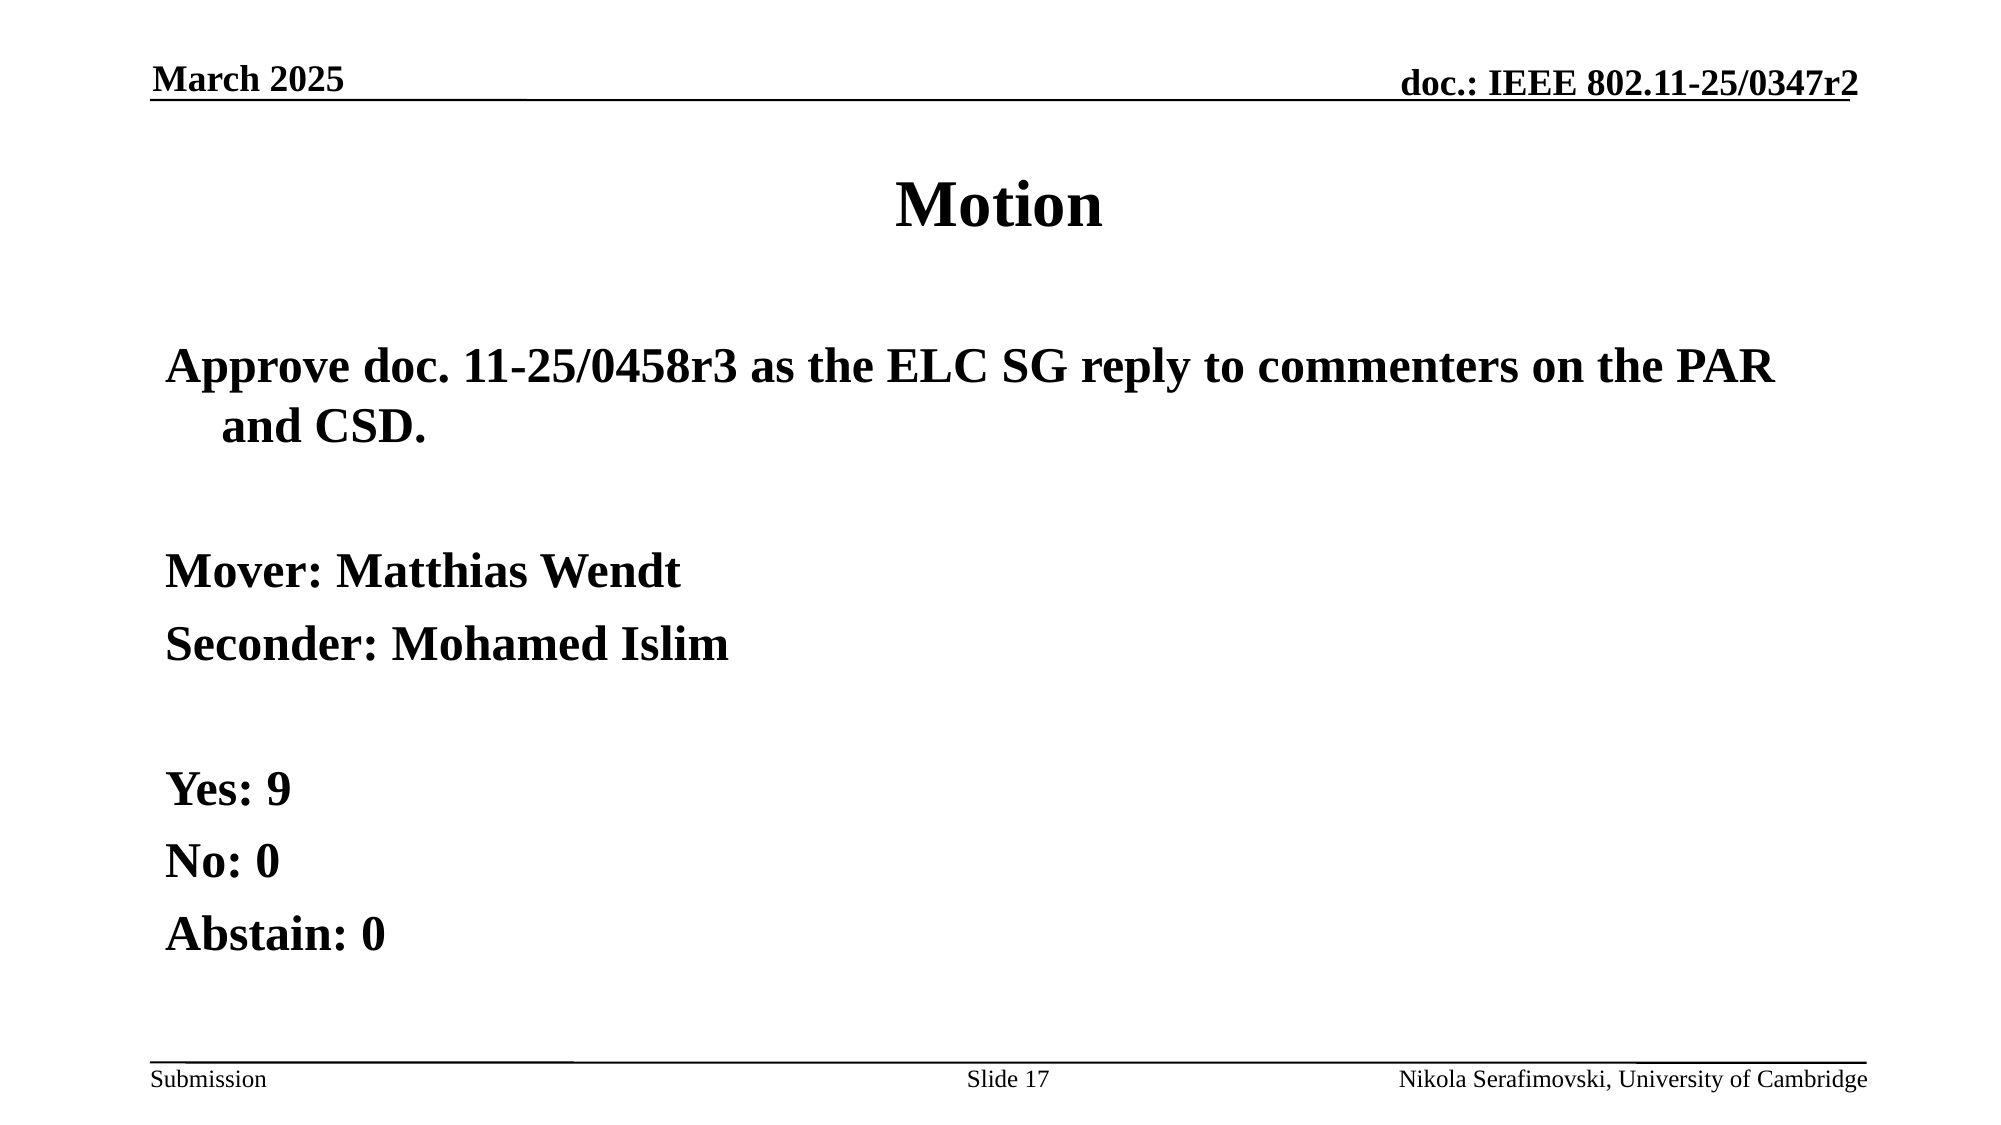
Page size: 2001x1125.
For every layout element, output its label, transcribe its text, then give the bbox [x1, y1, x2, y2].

title Motion [149, 112, 1850, 288]
slide_number Slide 17 [950, 1061, 1067, 1123]
list Approve doc. 11-25/0458r3 as the ELC SG reply to commenters on the PAR and CSD. Mover: Matthias Wendt Seconder: Mohamed Islim Yes: 9 No: 0 Abstain: 0 [149, 324, 1850, 1000]
footer Nikola Serafimovski, University of Cambridge [1171, 1061, 1869, 1093]
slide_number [152, 54, 563, 100]
